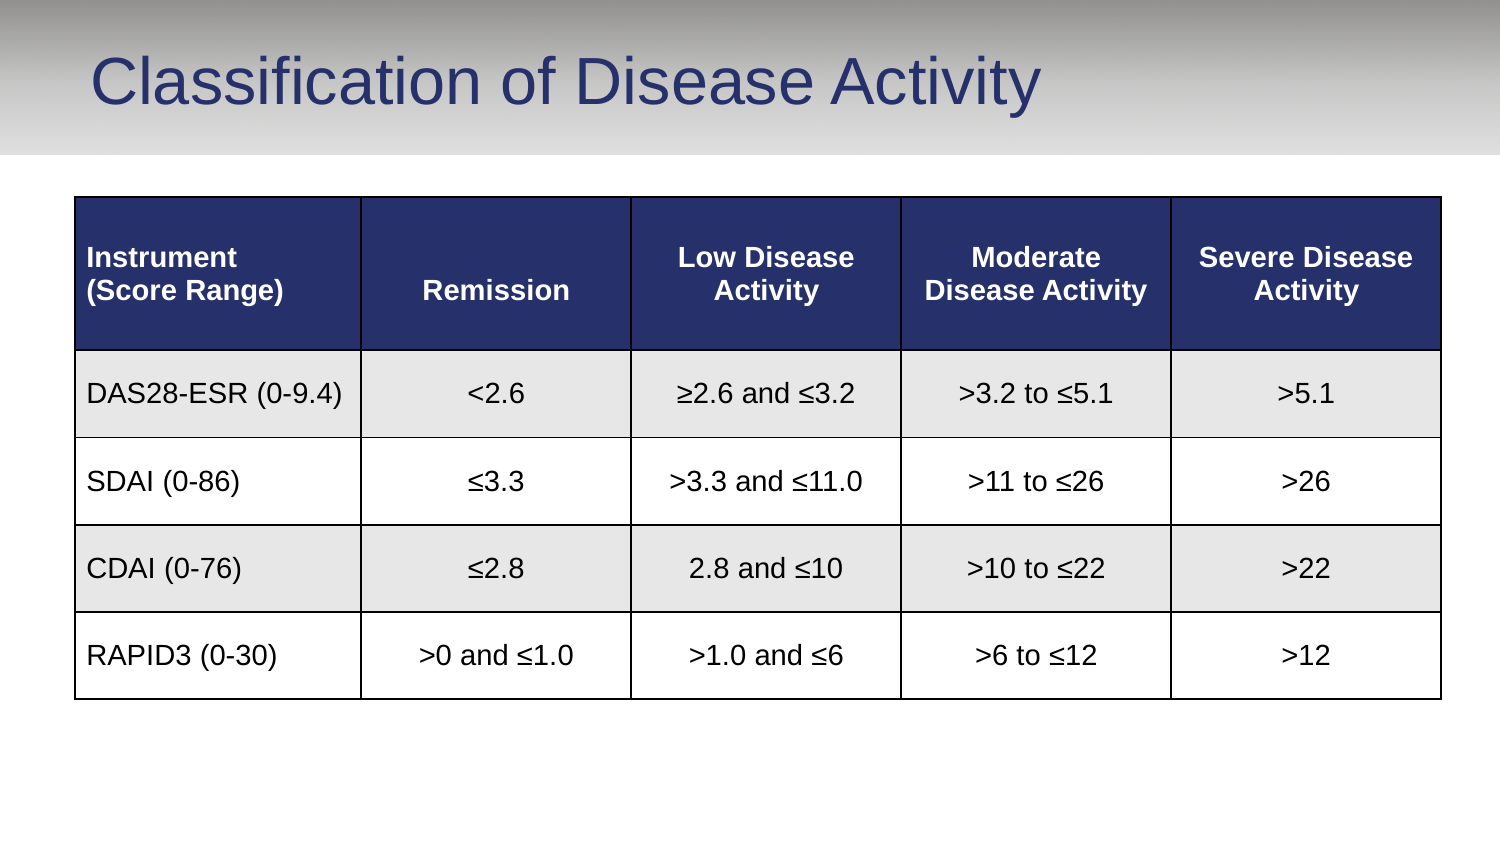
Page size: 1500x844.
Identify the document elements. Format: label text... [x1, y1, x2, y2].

table_cell >3.3 and ≤11.0 [632, 438, 900, 524]
table_cell ≤3.3 [362, 438, 630, 524]
table_cell >10 to ≤22 [902, 526, 1170, 611]
table_cell DAS28-ESR (0-9.4) [76, 351, 360, 437]
table_cell >0 and ≤1.0 [362, 613, 630, 698]
table_cell >6 to ≤12 [902, 613, 1170, 698]
table_cell >11 to ≤26 [902, 438, 1170, 524]
table_header Remission [362, 198, 630, 349]
table_cell >22 [1172, 526, 1440, 611]
title Classification of Disease Activity [75, 7, 1425, 149]
table_header Severe Disease Activity [1172, 198, 1440, 349]
table_cell >1.0 and ≤6 [632, 613, 900, 698]
table_cell >12 [1172, 613, 1440, 698]
table_cell RAPID3 (0-30) [76, 613, 360, 698]
table_cell >26 [1172, 438, 1440, 524]
table_cell >3.2 to ≤5.1 [902, 351, 1170, 437]
table_header Low Disease Activity [632, 198, 900, 349]
table_header Instrument (Score Range) [76, 198, 360, 349]
table_cell ≥2.6 and ≤3.2 [632, 351, 900, 437]
table_cell >5.1 [1172, 351, 1440, 437]
table_cell SDAI (0-86) [76, 438, 360, 524]
table_cell ≤2.8 [362, 526, 630, 611]
table_cell CDAI (0-76) [76, 526, 360, 611]
table_header Moderate Disease Activity [902, 198, 1170, 349]
picture [0, 0, 1500, 844]
table_cell 2.8 and ≤10 [632, 526, 900, 611]
table_cell <2.6 [362, 351, 630, 437]
